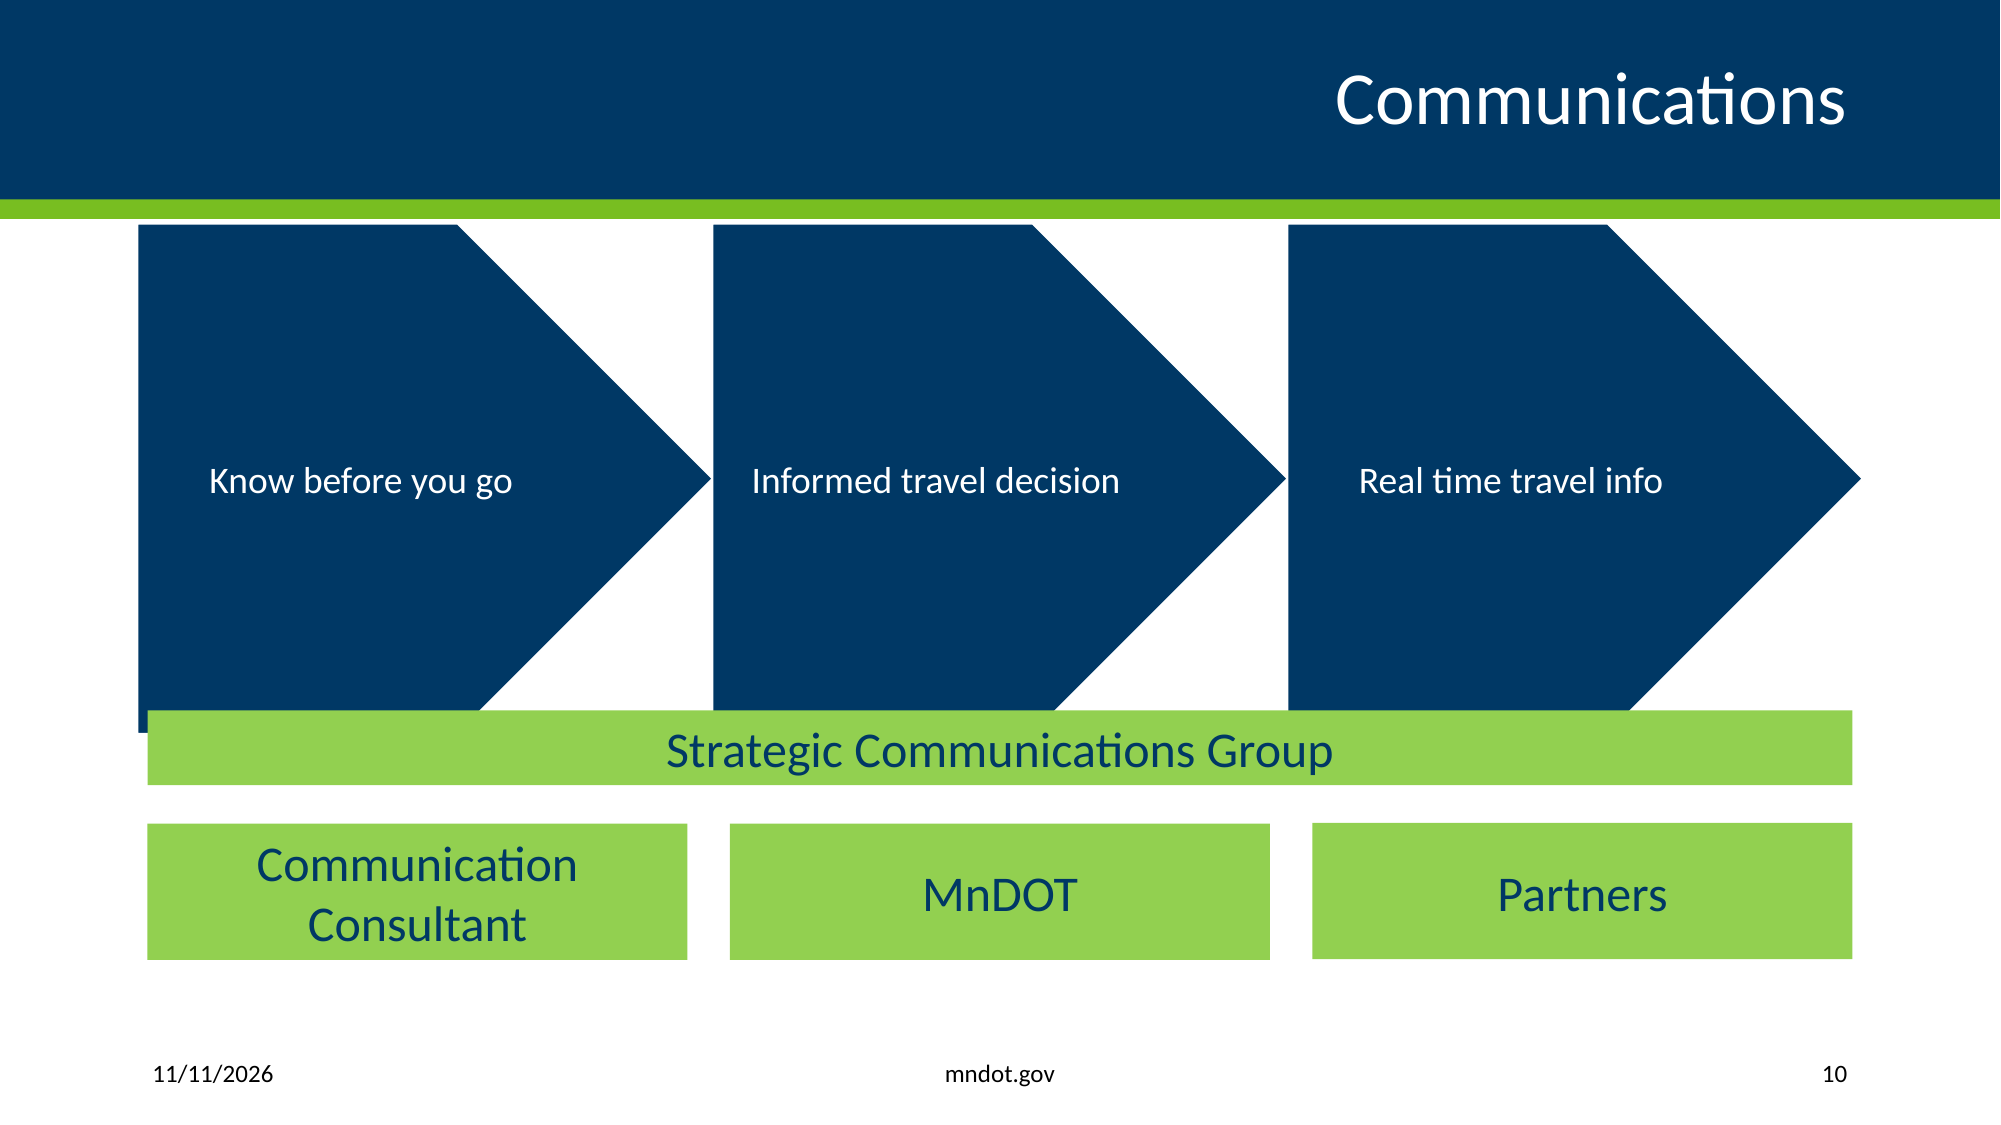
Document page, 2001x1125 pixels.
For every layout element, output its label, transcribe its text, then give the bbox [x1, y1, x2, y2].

text_box Partners [1312, 822, 1853, 960]
title Communications [137, 24, 1863, 175]
text_box Strategic Communications Group [147, 734, 1853, 786]
slide_number 10 [1622, 1042, 1863, 1103]
text_box MnDOT [729, 823, 1270, 960]
text_box Communication Consultant [147, 823, 688, 960]
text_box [137, 223, 1863, 734]
footer mndot.gov [541, 1042, 1459, 1103]
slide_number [137, 1042, 361, 1103]
